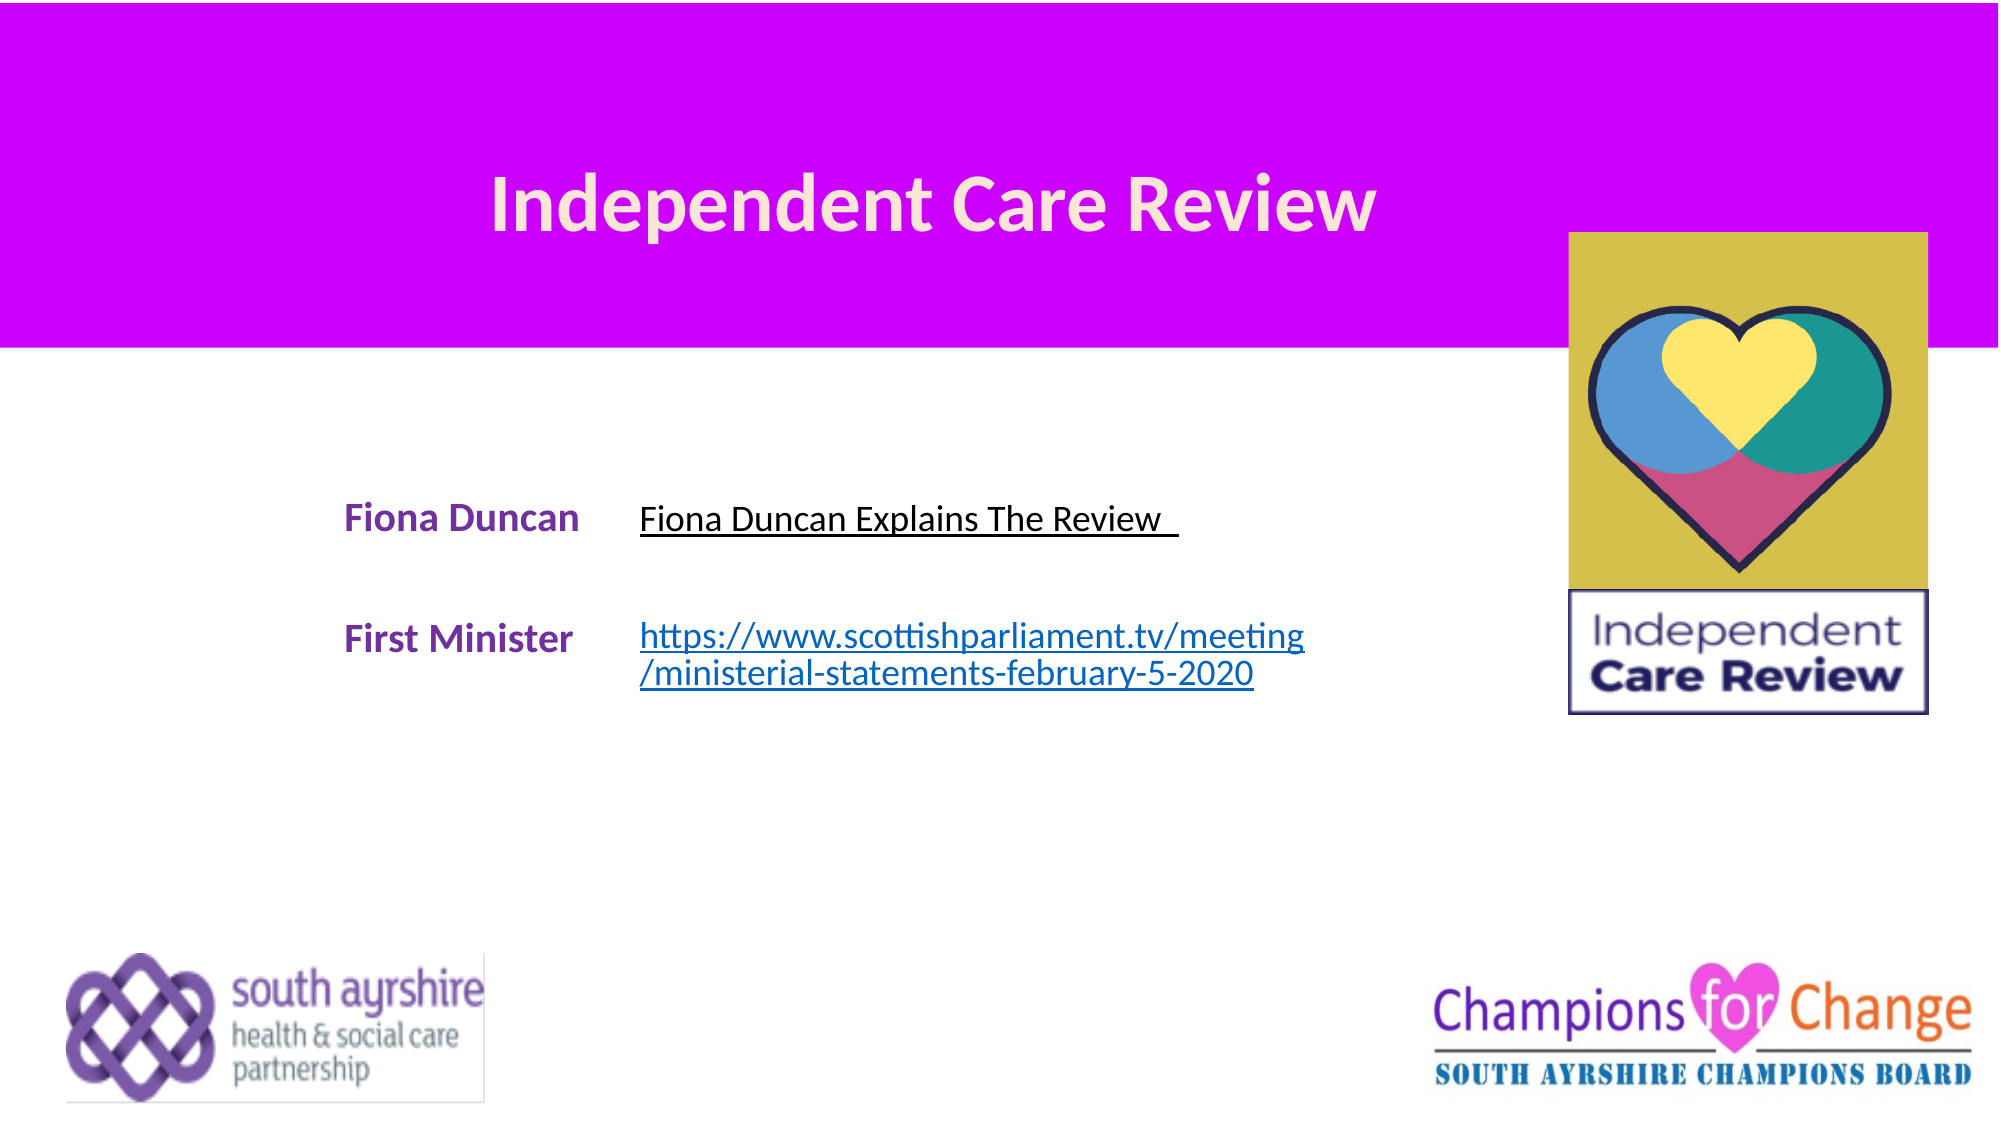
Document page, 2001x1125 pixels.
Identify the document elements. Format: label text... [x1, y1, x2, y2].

text_box Independent Care Review [457, 140, 1509, 256]
text_box Fiona Duncan [329, 488, 625, 548]
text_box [1568, 232, 1929, 715]
text_box Fiona Duncan Explains The Review [624, 486, 1375, 592]
text_box First Minister [329, 609, 625, 669]
text_box [0, 3, 1999, 348]
text_box https://www.scottishparliament.tv/meeting/ministerial-statements-february-5-2020 [624, 603, 1326, 708]
picture [1424, 937, 1999, 1122]
picture [66, 953, 487, 1106]
